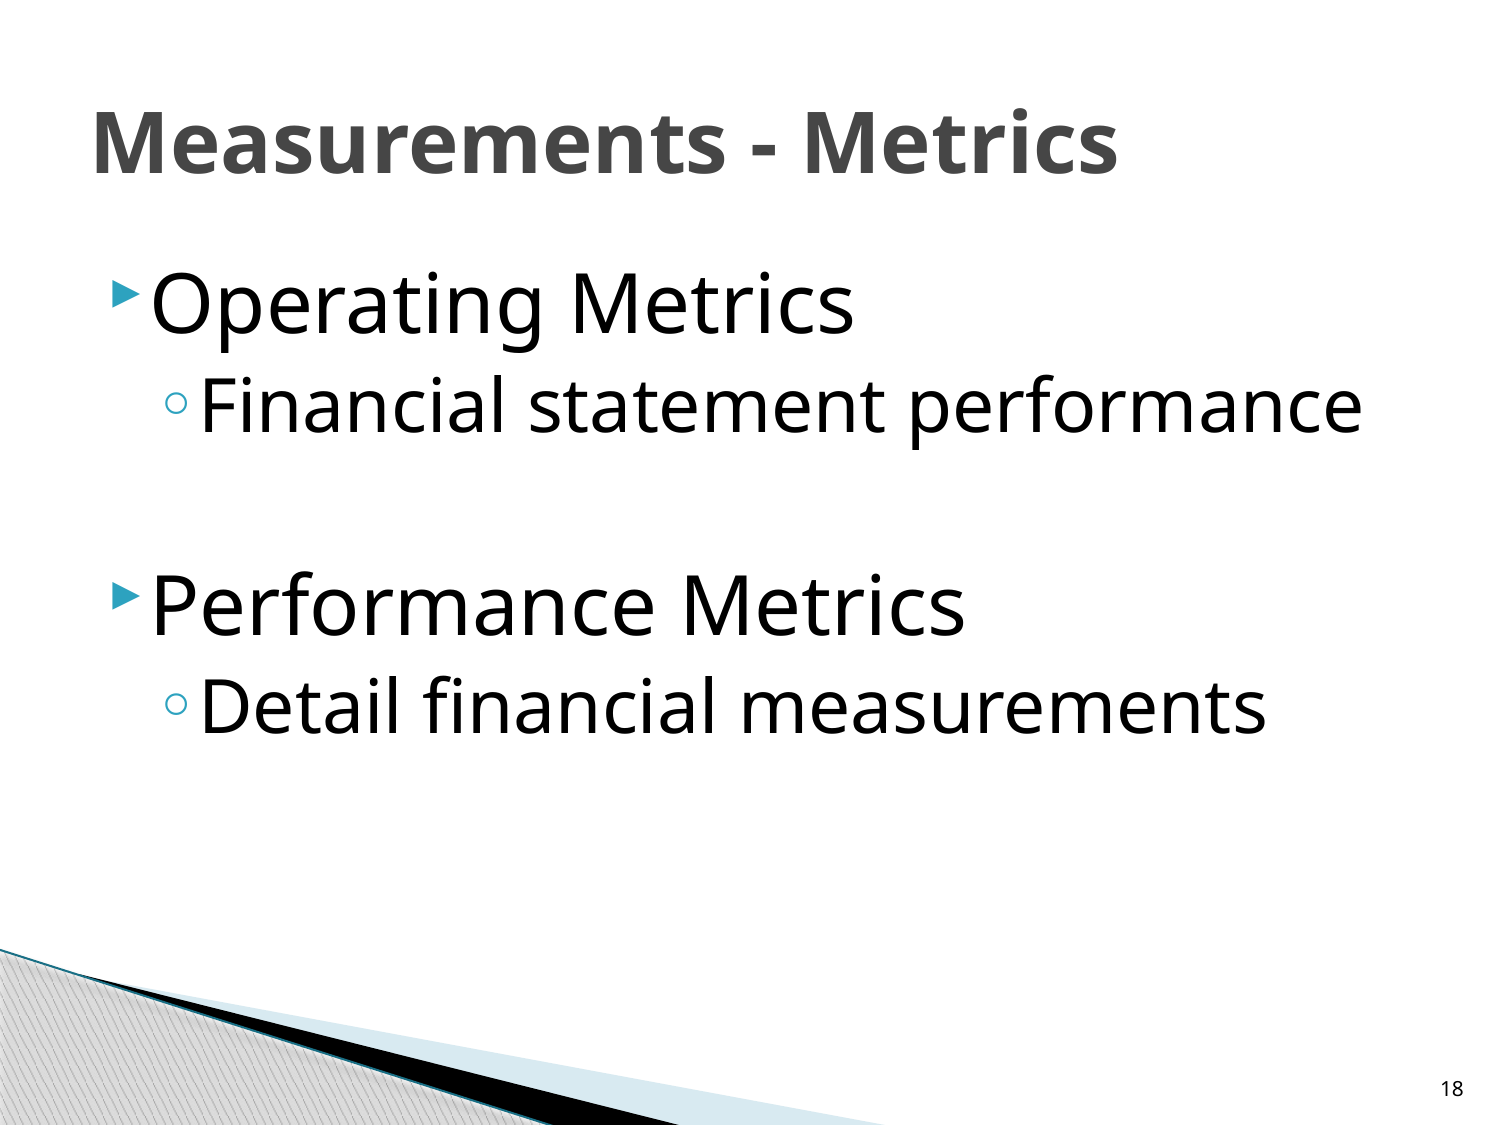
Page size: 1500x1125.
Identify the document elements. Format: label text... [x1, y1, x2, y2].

title Measurements - Metrics [75, 45, 1425, 233]
slide_number 18 [1418, 1051, 1479, 1112]
list Operating Metrics Financial statement performance Performance Metrics Detail financial measurements [75, 243, 1450, 986]
